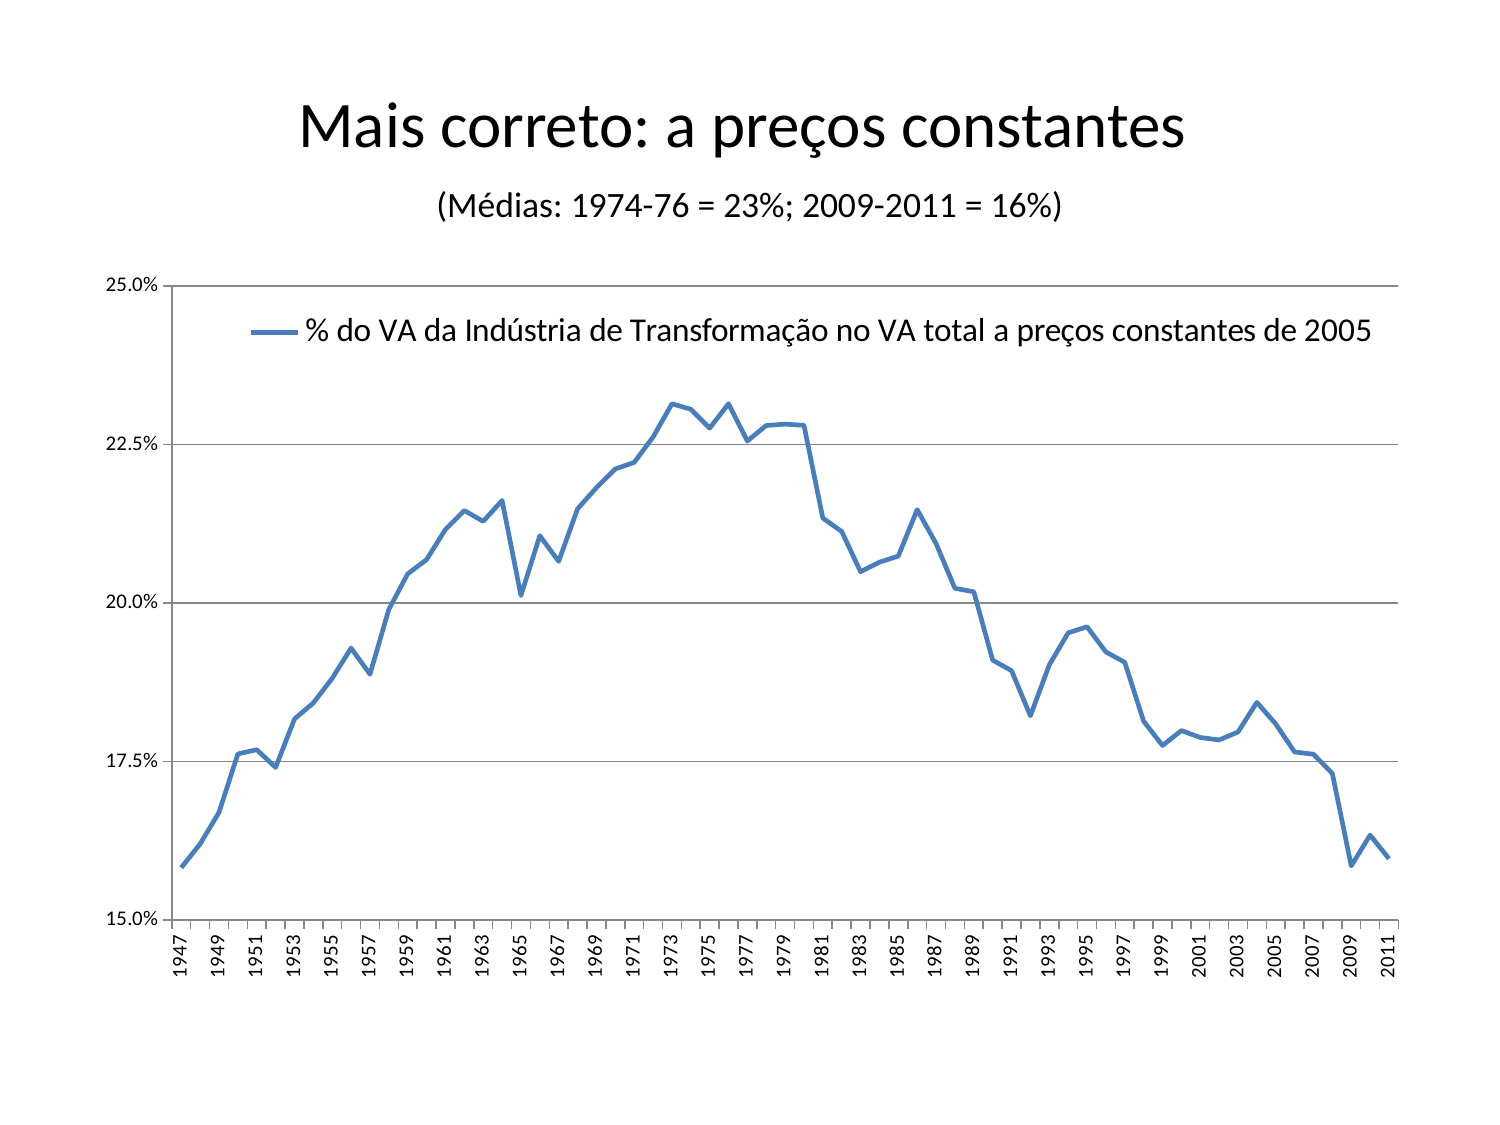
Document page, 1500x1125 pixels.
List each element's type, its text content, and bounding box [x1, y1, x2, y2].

title Mais correto: a preços constantes (Médias: 1974-76 = 23%; 2009-2011 = 16%) [75, 35, 1425, 233]
chart [70, 257, 1419, 1032]
